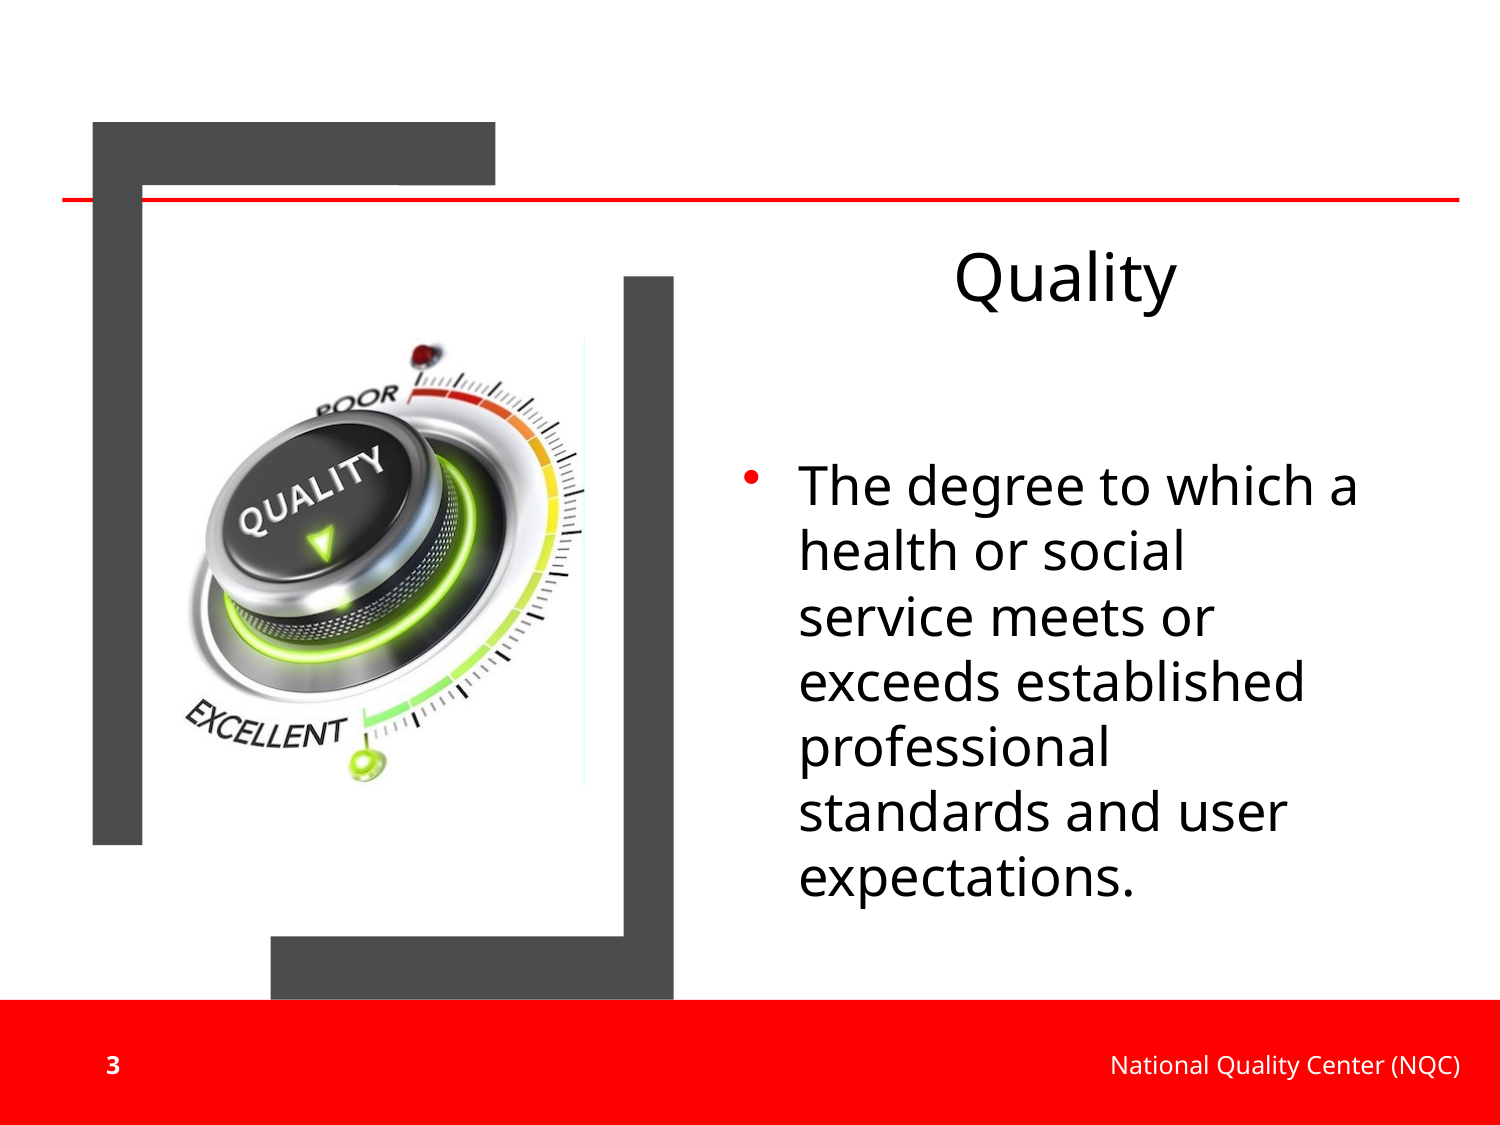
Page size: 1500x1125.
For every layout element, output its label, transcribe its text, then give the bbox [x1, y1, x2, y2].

list The degree to which a health or social service meets or exceeds established professional standards and user expectations. [727, 444, 1390, 1014]
picture [182, 338, 585, 786]
title Quality [751, 148, 1397, 402]
text_box [92, 122, 496, 846]
text_box [270, 276, 674, 1000]
